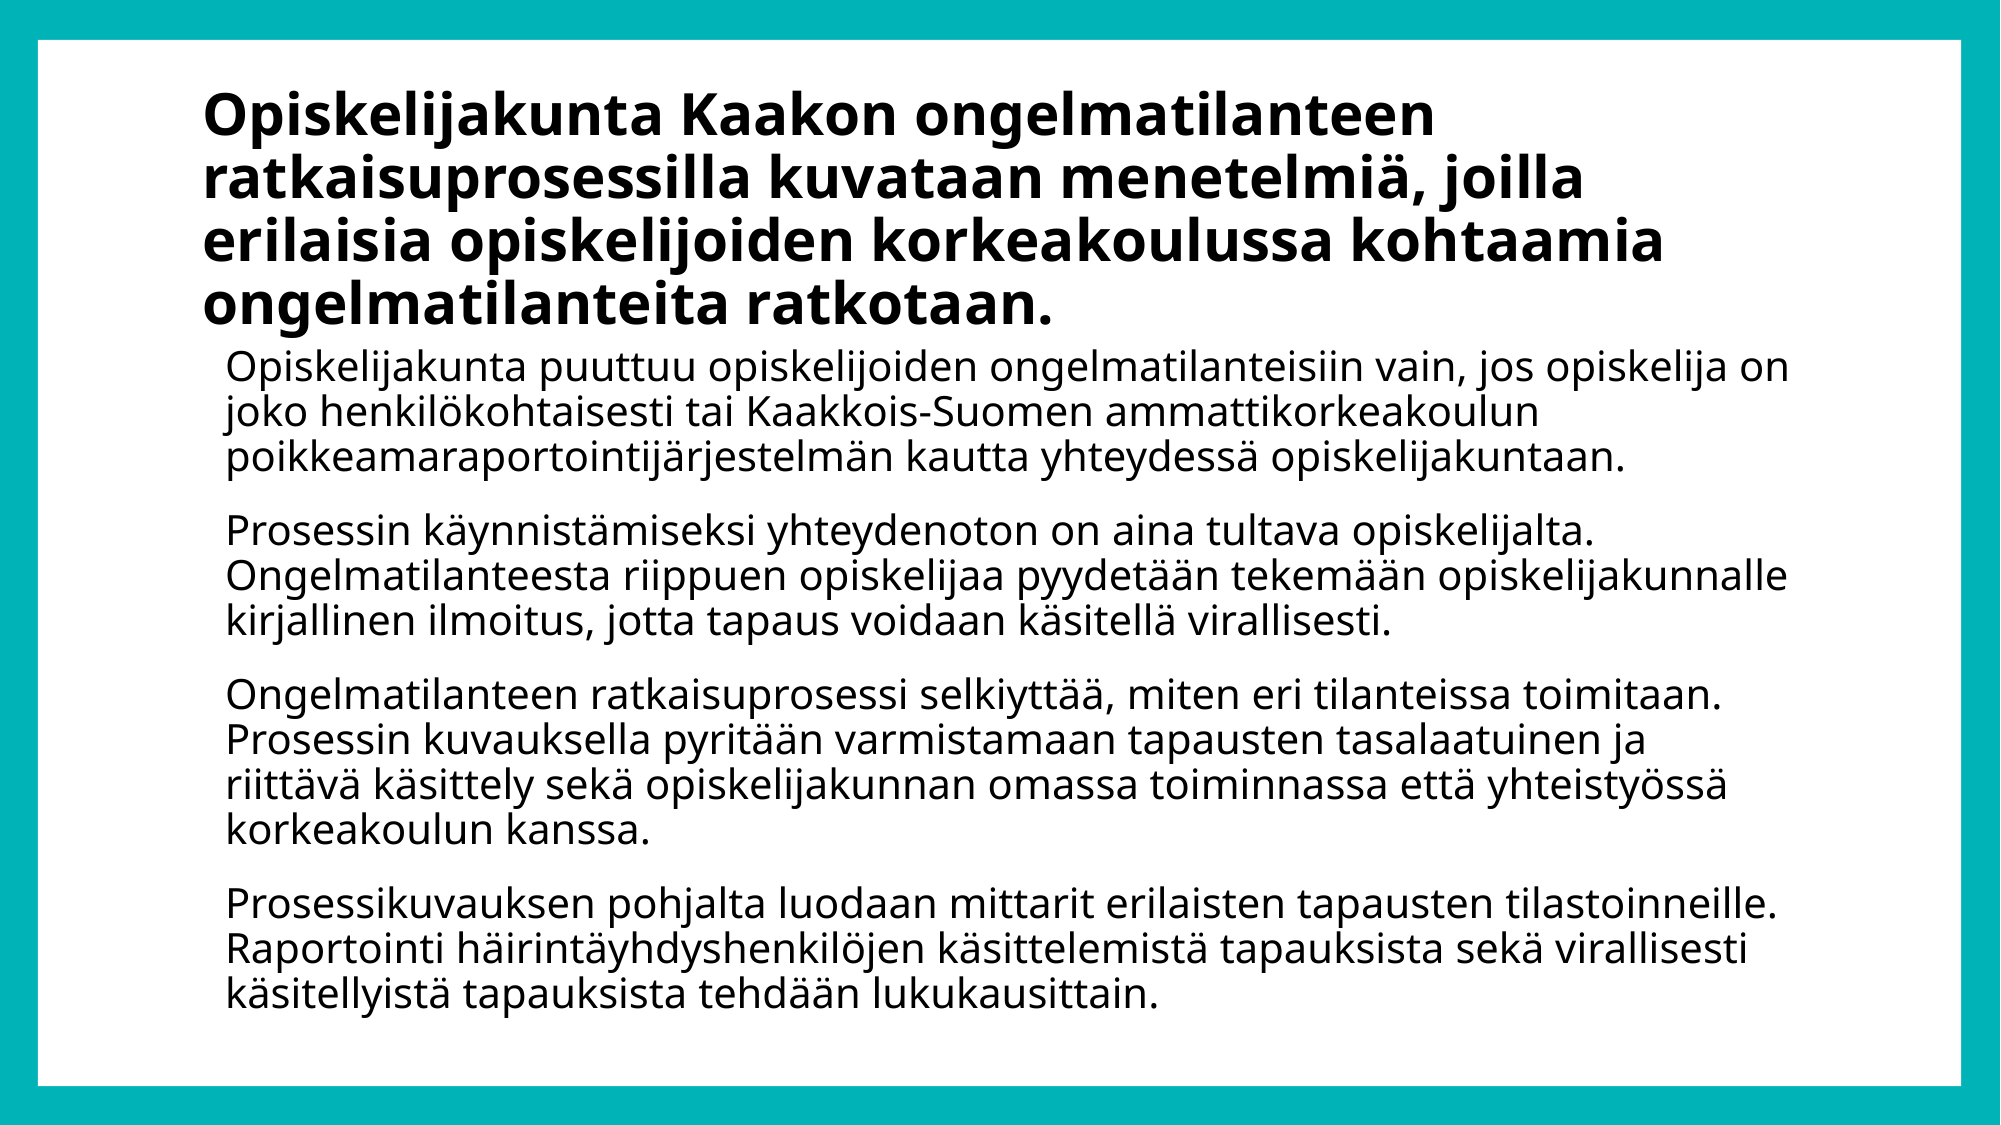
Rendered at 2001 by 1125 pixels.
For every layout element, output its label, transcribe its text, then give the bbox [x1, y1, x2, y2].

title Opiskelijakunta Kaakon ongelmatilanteen ratkaisuprosessilla kuvataan menetelmiä, joilla erilaisia opiskelijoiden korkeakoulussa kohtaamia ongelmatilanteita ratkotaan. [187, 99, 1808, 323]
list Opiskelijakunta puuttuu opiskelijoiden ongelmatilanteisiin vain, jos opiskelija on joko henkilökohtaisesti tai Kaakkois-Suomen ammattikorkeakoulun poikkeamaraportointijärjestelmän kautta yhteydessä opiskelijakuntaan. Prosessin käynnistämiseksi yhteydenoton on aina tultava opiskelijalta. Ongelmatilanteesta riippuen opiskelijaa pyydetään tekemään opiskelijakunnalle kirjallinen ilmoitus, jotta tapaus voidaan käsitellä virallisesti. Ongelmatilanteen ratkaisuprosessi selkiyttää, miten eri tilanteissa toimitaan. Prosessin kuvauksella pyritään varmistamaan tapausten tasalaatuinen ja riittävä käsittely sekä opiskelijakunnan omassa toiminnassa että yhteistyössä korkeakoulun kanssa. Prosessikuvauksen pohjalta luodaan mittarit erilaisten tapausten tilastoinneille. Raportointi häirintäyhdyshenkilöjen käsittelemistä tapauksista sekä virallisesti käsitellyistä tapauksista tehdään lukukausittain. [187, 337, 1808, 1000]
